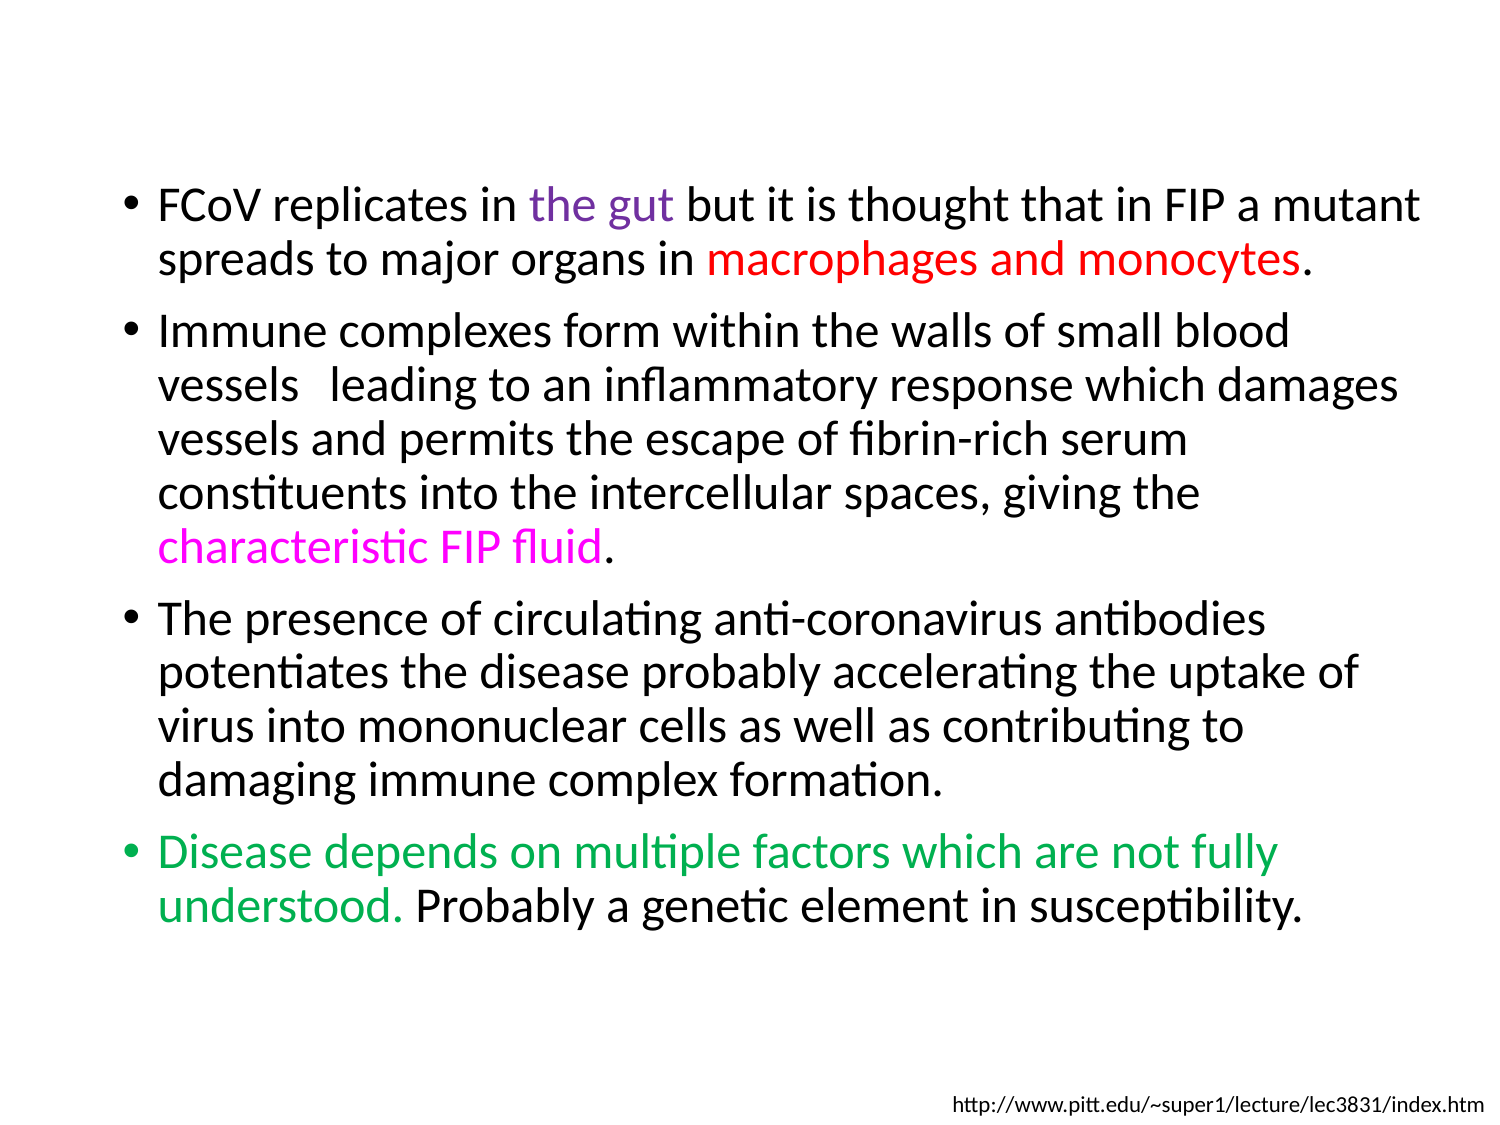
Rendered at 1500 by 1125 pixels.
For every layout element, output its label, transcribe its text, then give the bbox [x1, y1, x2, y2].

text_box http://www.pitt.edu/~super1/lecture/lec3831/index.htm [937, 1082, 1500, 1125]
list FCoV replicates in the gut but it is thought that in FIP a mutant spreads to major organs in macrophages and monocytes. Immune complexes form within the walls of small blood vessels leading to an inflammatory response which damages vessels and permits the escape of fibrin-rich serum constituents into the intercellular spaces, giving the characteristic FIP fluid. The presence of circulating anti-coronavirus antibodies potentiates the disease probably accelerating the uptake of virus into mononuclear cells as well as contributing to damaging immune complex formation. Disease depends on multiple factors which are not fully understood. Probably a genetic element in susceptibility. [107, 170, 1459, 982]
